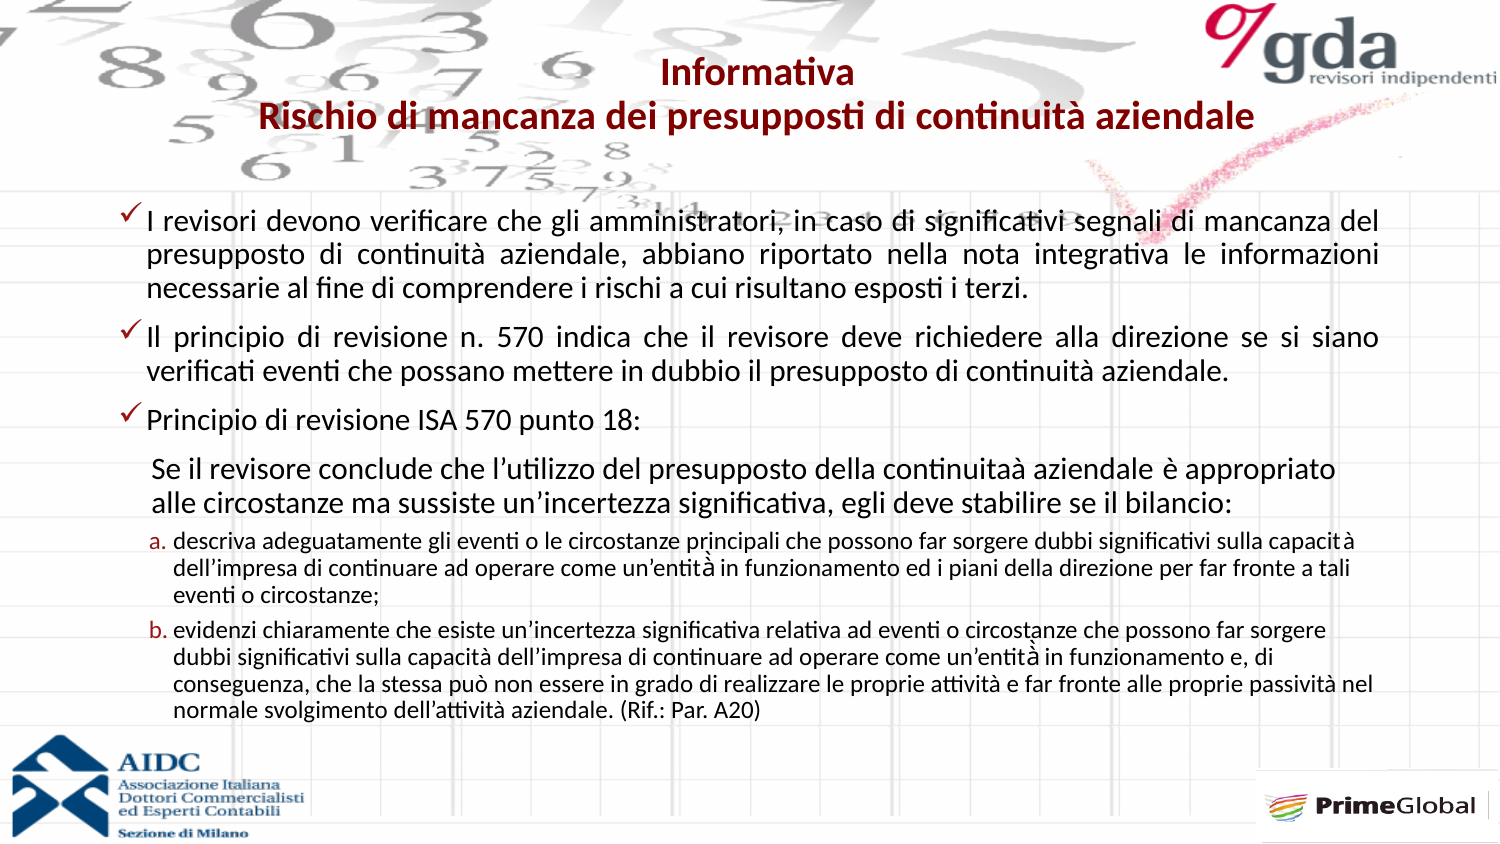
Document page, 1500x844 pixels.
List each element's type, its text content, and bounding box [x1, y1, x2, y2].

picture [0, 0, 1500, 844]
title Informativa Rischio di mancanza dei presupposti di continuità aziendale [110, 44, 1405, 145]
list I revisori devono verificare che gli amministratori, in caso di significativi segnali di mancanza del presupposto di continuità aziendale, abbiano riportato nella nota integrativa le informazioni necessarie al fine di comprendere i rischi a cui risultano esposti i terzi. Il principio di revisione n. 570 indica che il revisore deve richiedere alla direzione se si siano verificati eventi che possano mettere in dubbio il presupposto di continuità aziendale. Principio di revisione ISA 570 punto 18: Se il revisore conclude che l’utilizzo del presupposto della continuitaà aziendale è appropriato alle circostanze ma sussiste un’incertezza significativa, egli deve stabilire se il bilancio: descriva adeguatamente gli eventi o le circostanze principali che possono far sorgere dubbi significativi sulla capacità dell’impresa di continuare ad operare come un’entità̀ in funzionamento ed i piani della direzione per far fronte a tali eventi o circostanze; evidenzi chiaramente che esiste un’incertezza significativa relativa ad eventi o circostanze che possono far sorgere dubbi significativi sulla capacità dell’impresa di continuare ad operare come un’entità̀ in funzionamento e, di conseguenza, che la stessa può non essere in grado di realizzare le proprie attività e far fronte alle proprie passività nel normale svolgimento dell’attività aziendale. (Rif.: Par. A20) [103, 196, 1397, 732]
